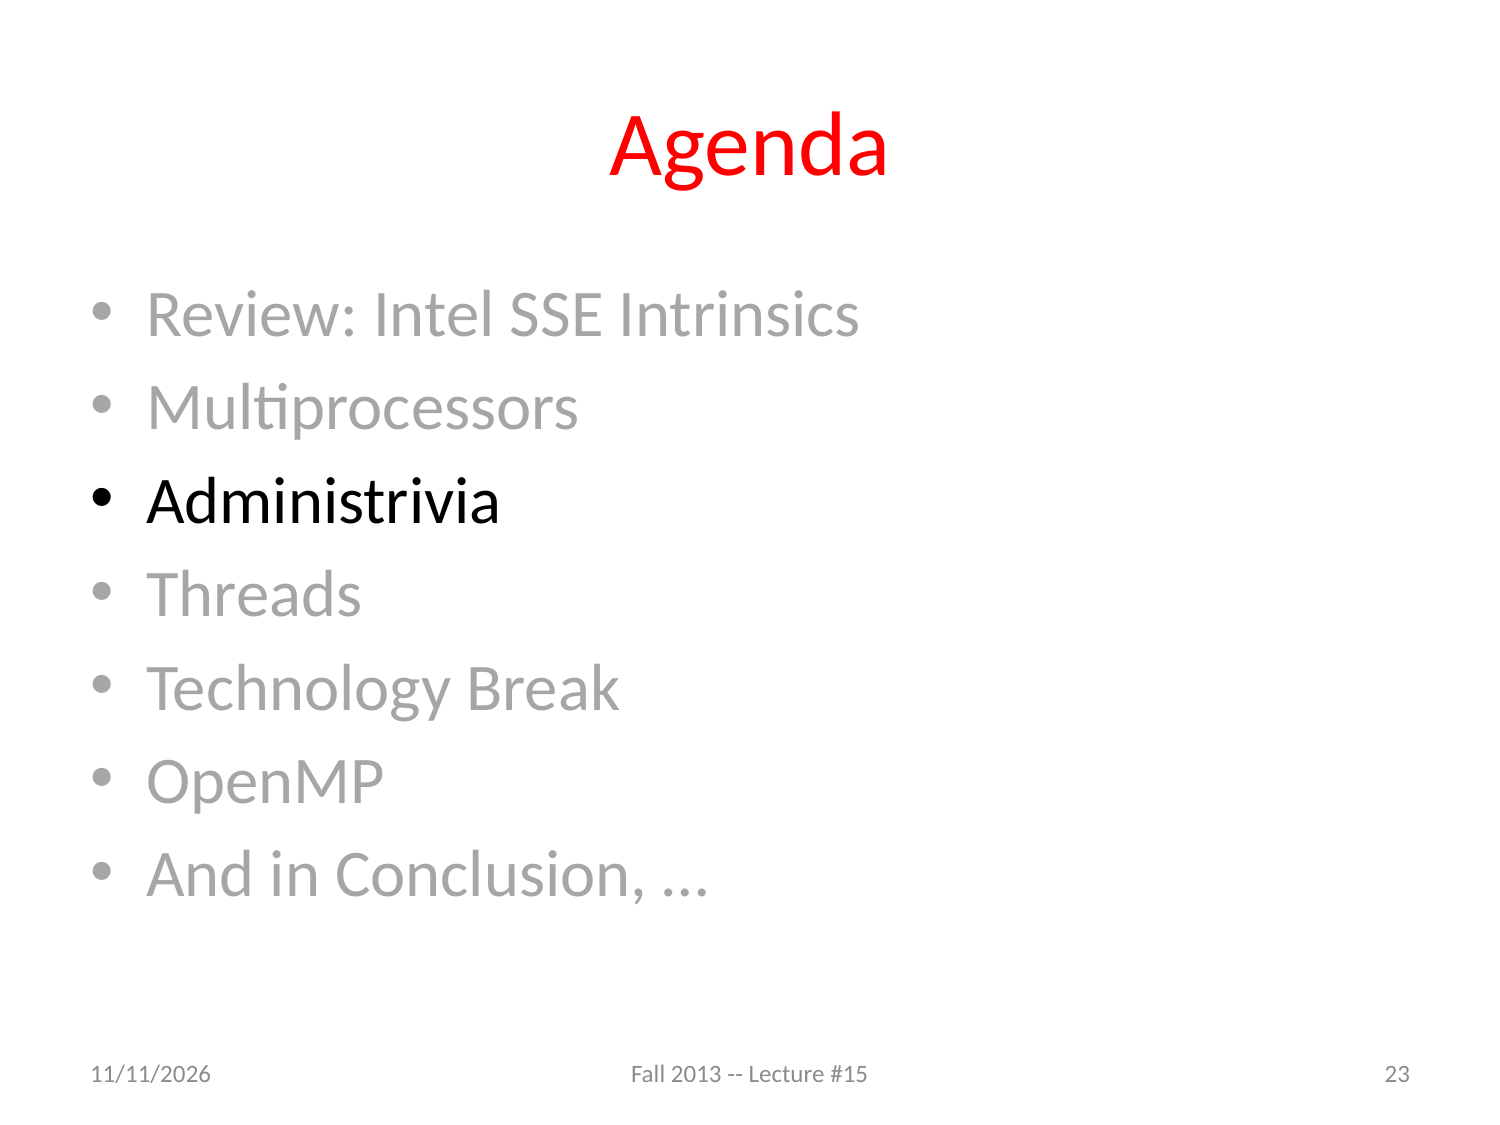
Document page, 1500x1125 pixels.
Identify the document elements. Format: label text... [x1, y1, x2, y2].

list Review: Intel SSE Intrinsics Multiprocessors Administrivia Threads Technology Break OpenMP And in Conclusion, … [75, 262, 1425, 1005]
slide_number 23 [1074, 1042, 1425, 1103]
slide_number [75, 1042, 425, 1103]
footer Fall 2013 -- Lecture #15 [512, 1042, 988, 1103]
title Agenda [75, 45, 1425, 233]
